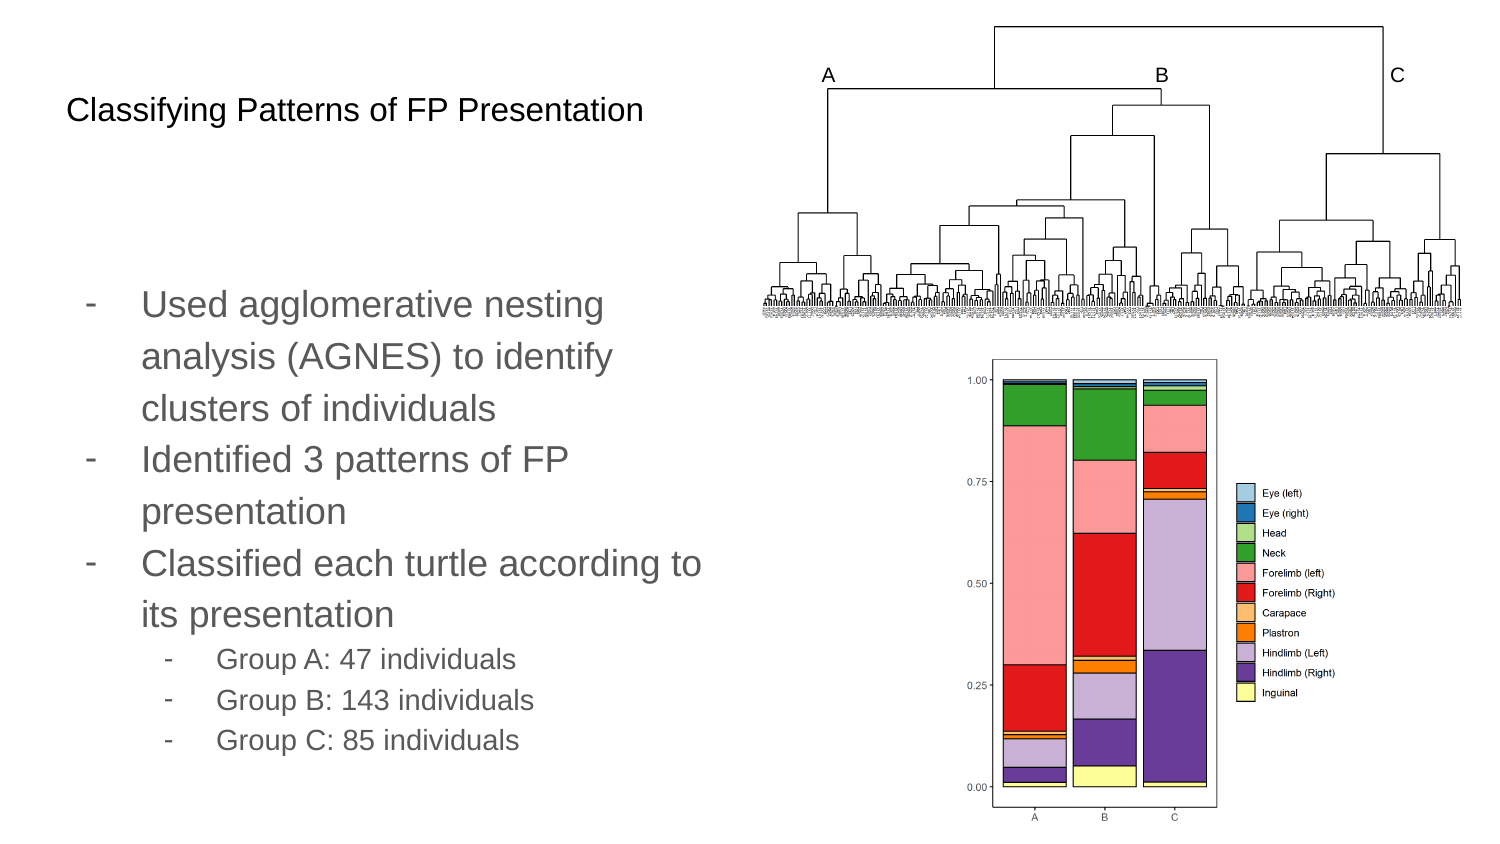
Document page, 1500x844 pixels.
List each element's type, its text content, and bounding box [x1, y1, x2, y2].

list Used agglomerative nesting analysis (AGNES) to identify clusters of individuals Identified 3 patterns of FP presentation Classified each turtle according to its presentation Group A: 47 individuals Group B: 143 individuals Group C: 85 individuals [51, 258, 741, 819]
picture [749, 11, 1500, 326]
picture [868, 352, 1425, 844]
title Classifying Patterns of FP Presentation [51, 72, 741, 167]
